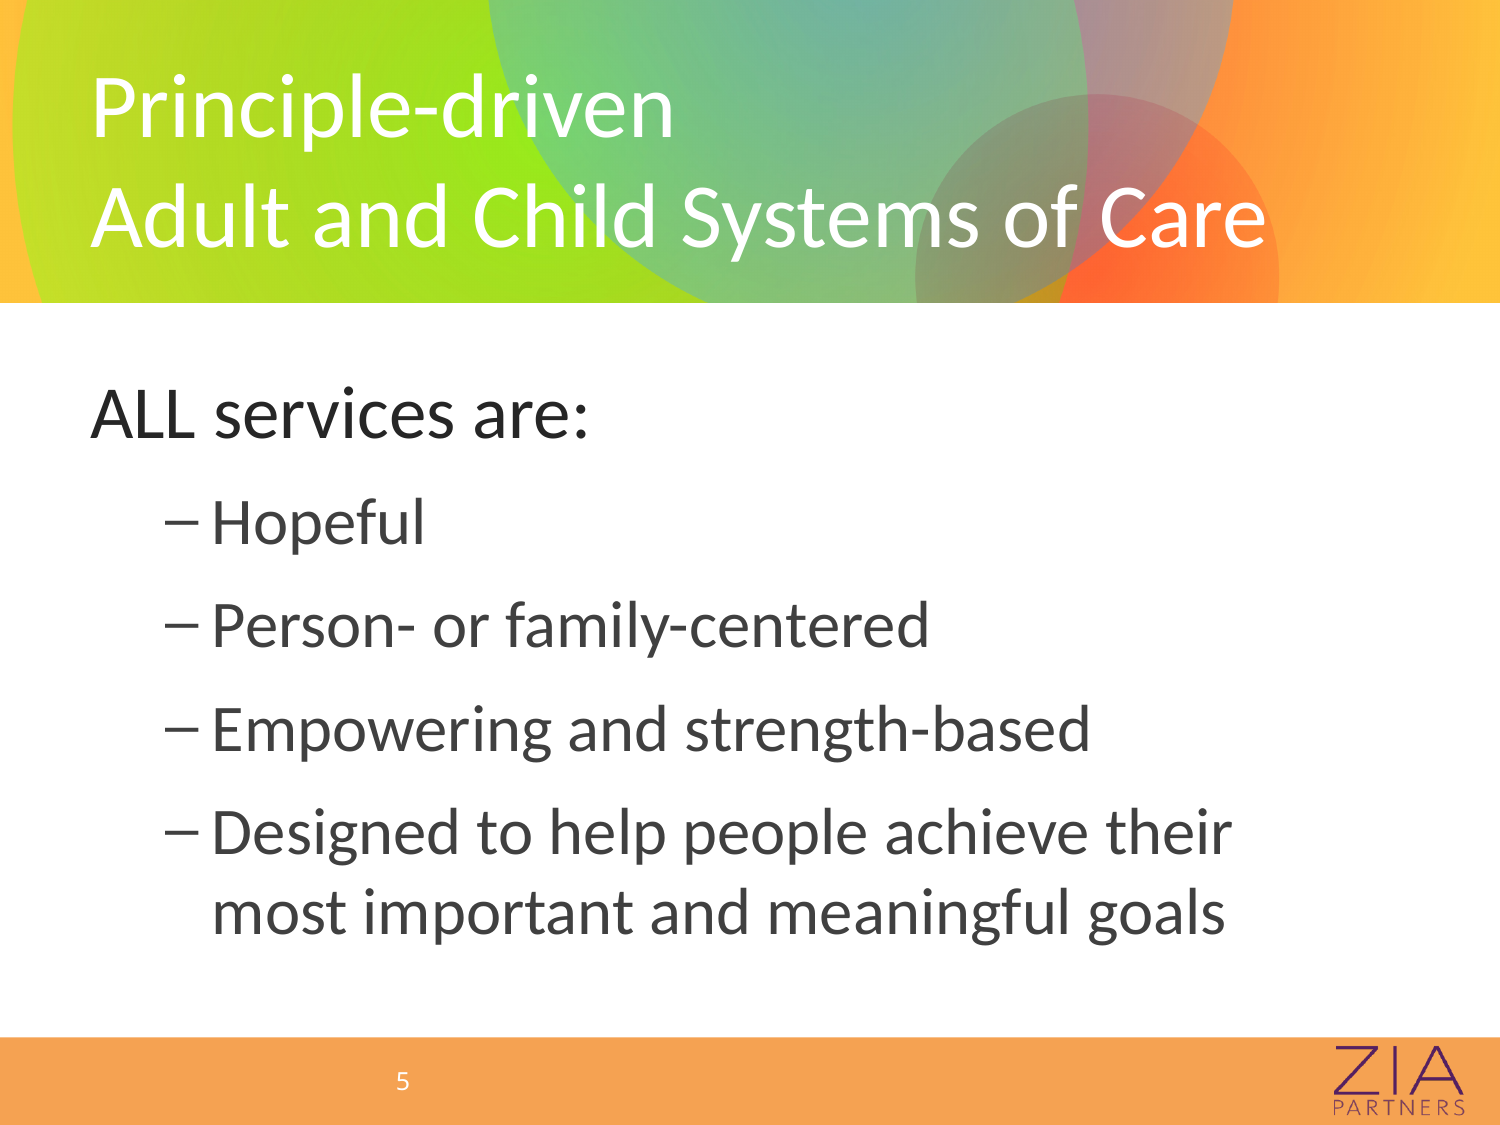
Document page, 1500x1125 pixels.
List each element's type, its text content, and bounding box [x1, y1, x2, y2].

picture [1330, 1043, 1467, 1119]
picture [0, 0, 1500, 303]
slide_number 5 [75, 1052, 425, 1113]
list ALL services are: Hopeful Person- or family-centered Empowering and strength-based Designed to help people achieve their most important and meaningful goals [74, 356, 1426, 971]
title Principle-driven Adult and Child Systems of Care [74, 42, 1426, 270]
